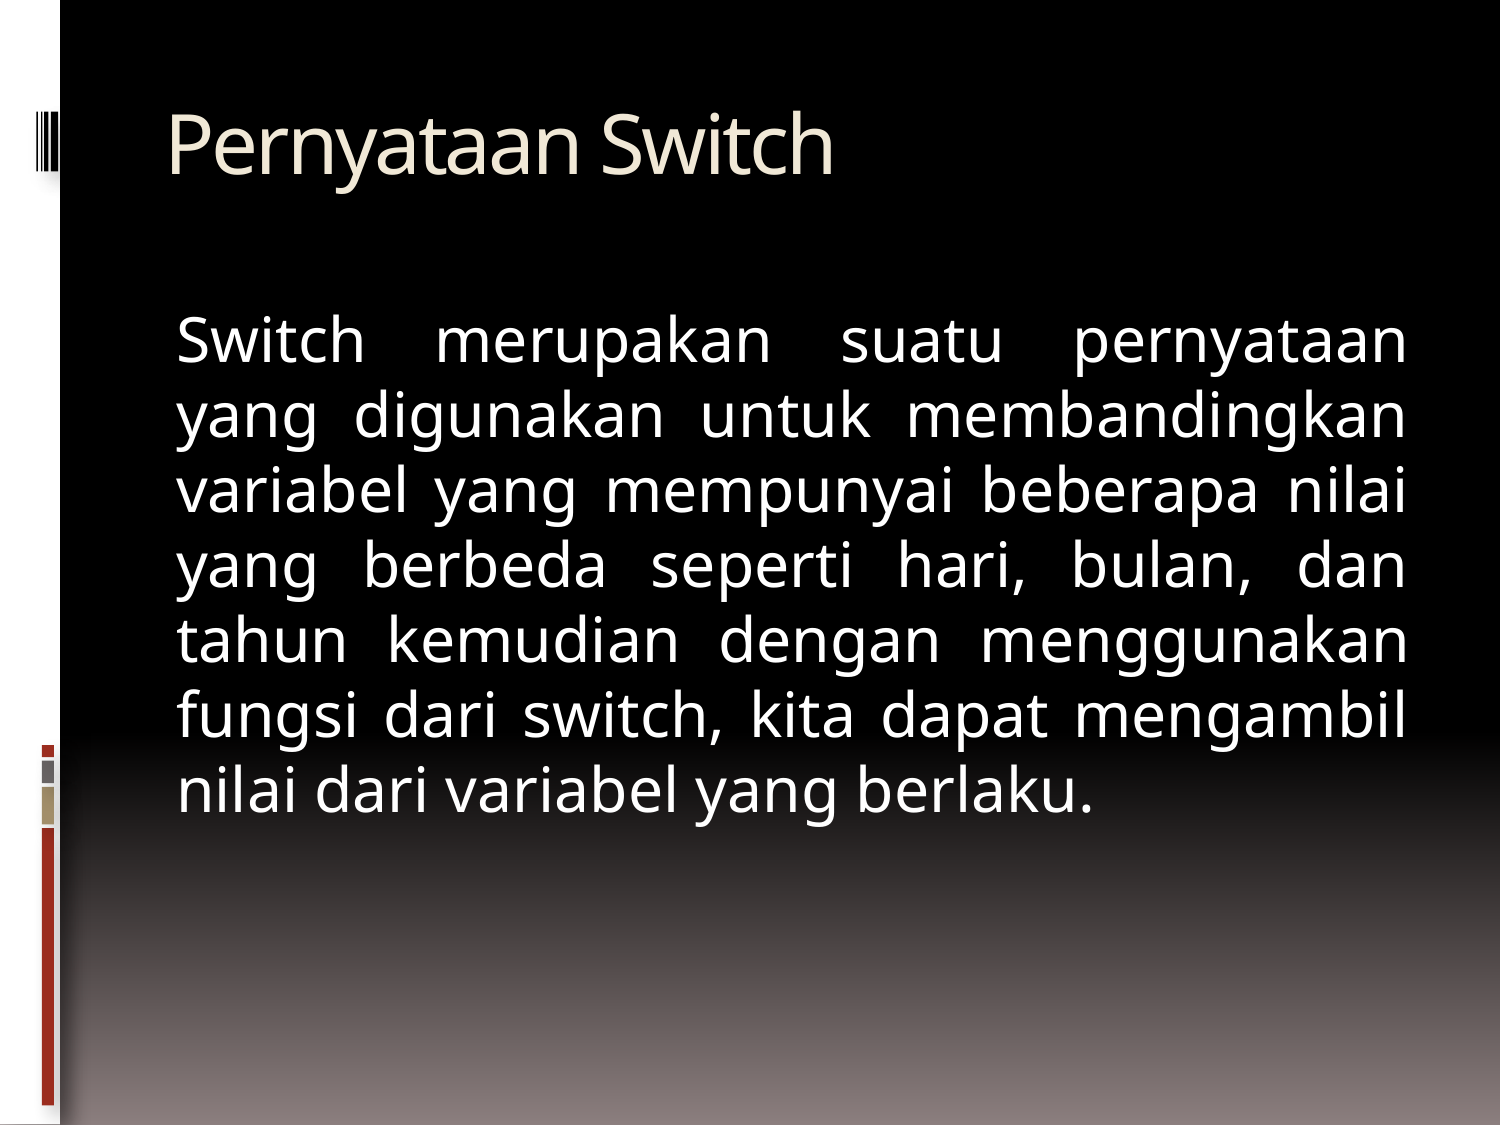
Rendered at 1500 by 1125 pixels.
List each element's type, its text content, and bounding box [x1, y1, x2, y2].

title Pernyataan Switch [150, 83, 1425, 234]
list Switch merupakan suatu pernyataan yang digunakan untuk membandingkan variabel yang mempunyai beberapa nilai yang berbeda seperti hari, bulan, dan tahun kemudian dengan menggunakan fungsi dari switch, kita dapat mengambil nilai dari variabel yang berlaku. [150, 292, 1425, 1043]
